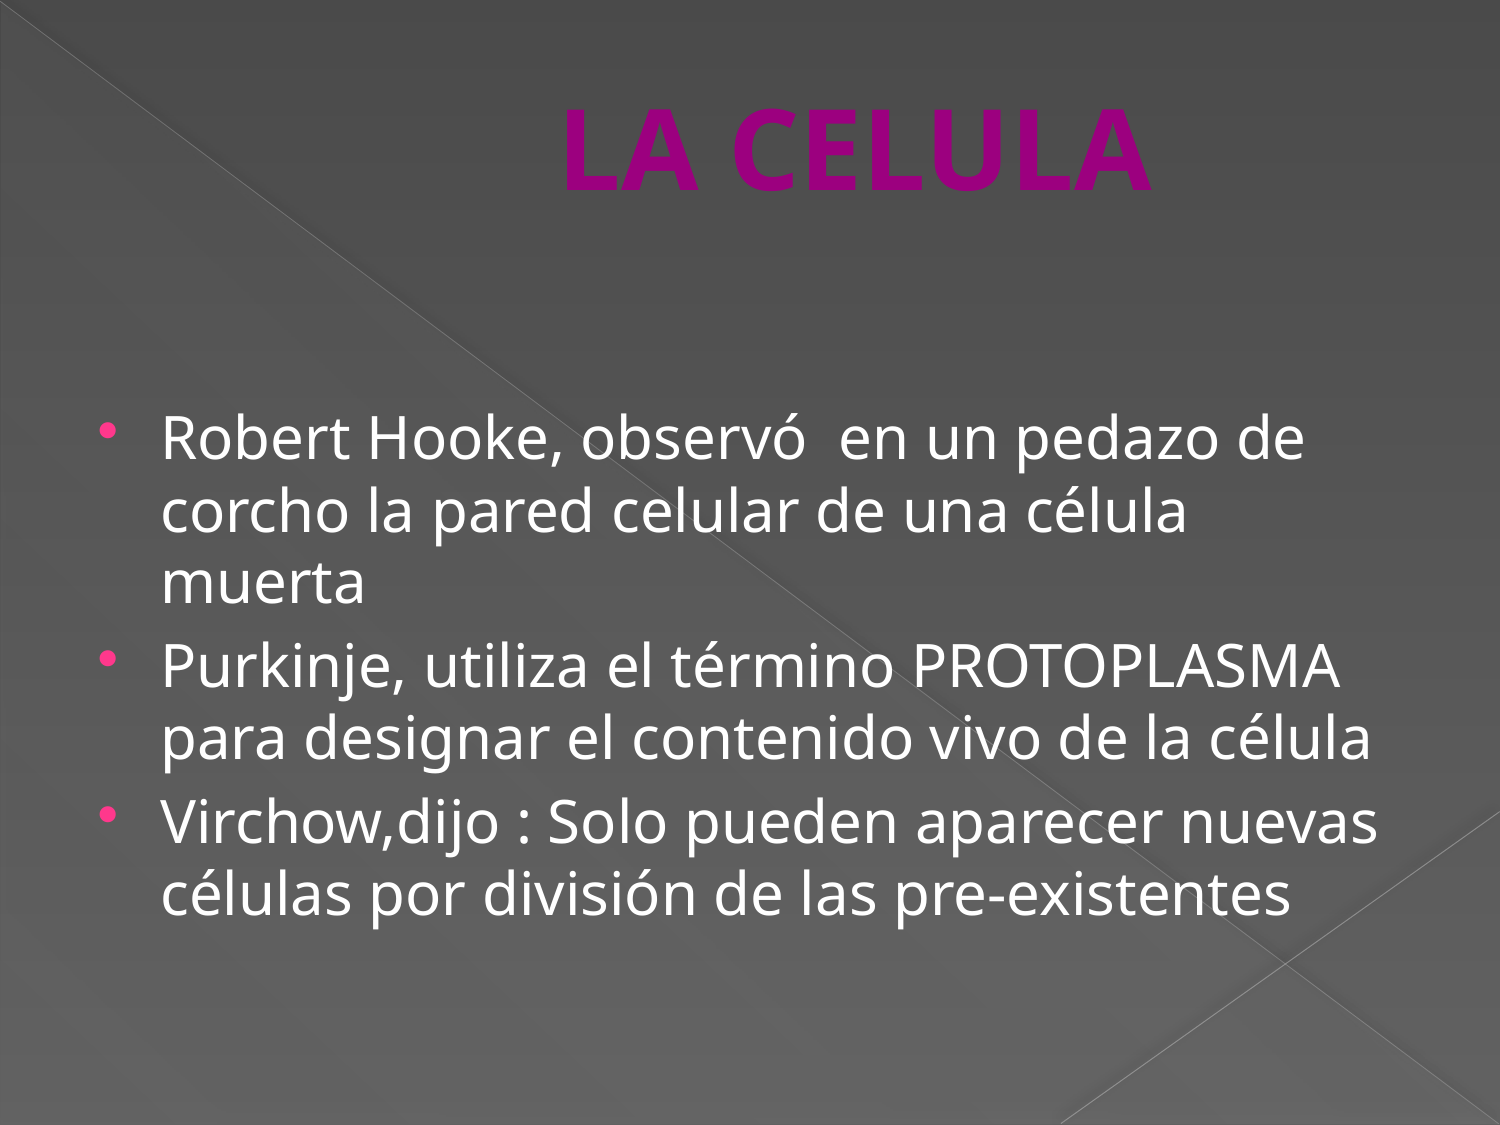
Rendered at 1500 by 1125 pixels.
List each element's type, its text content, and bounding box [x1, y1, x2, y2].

list Robert Hooke, observó en un pedazo de corcho la pared celular de una célula muerta Purkinje, utiliza el término PROTOPLASMA para designar el contenido vivo de la célula Virchow,dijo : Solo pueden aparecer nuevas células por división de las pre-existentes [75, 308, 1425, 1059]
text_box LA CELULA [542, 70, 1167, 221]
